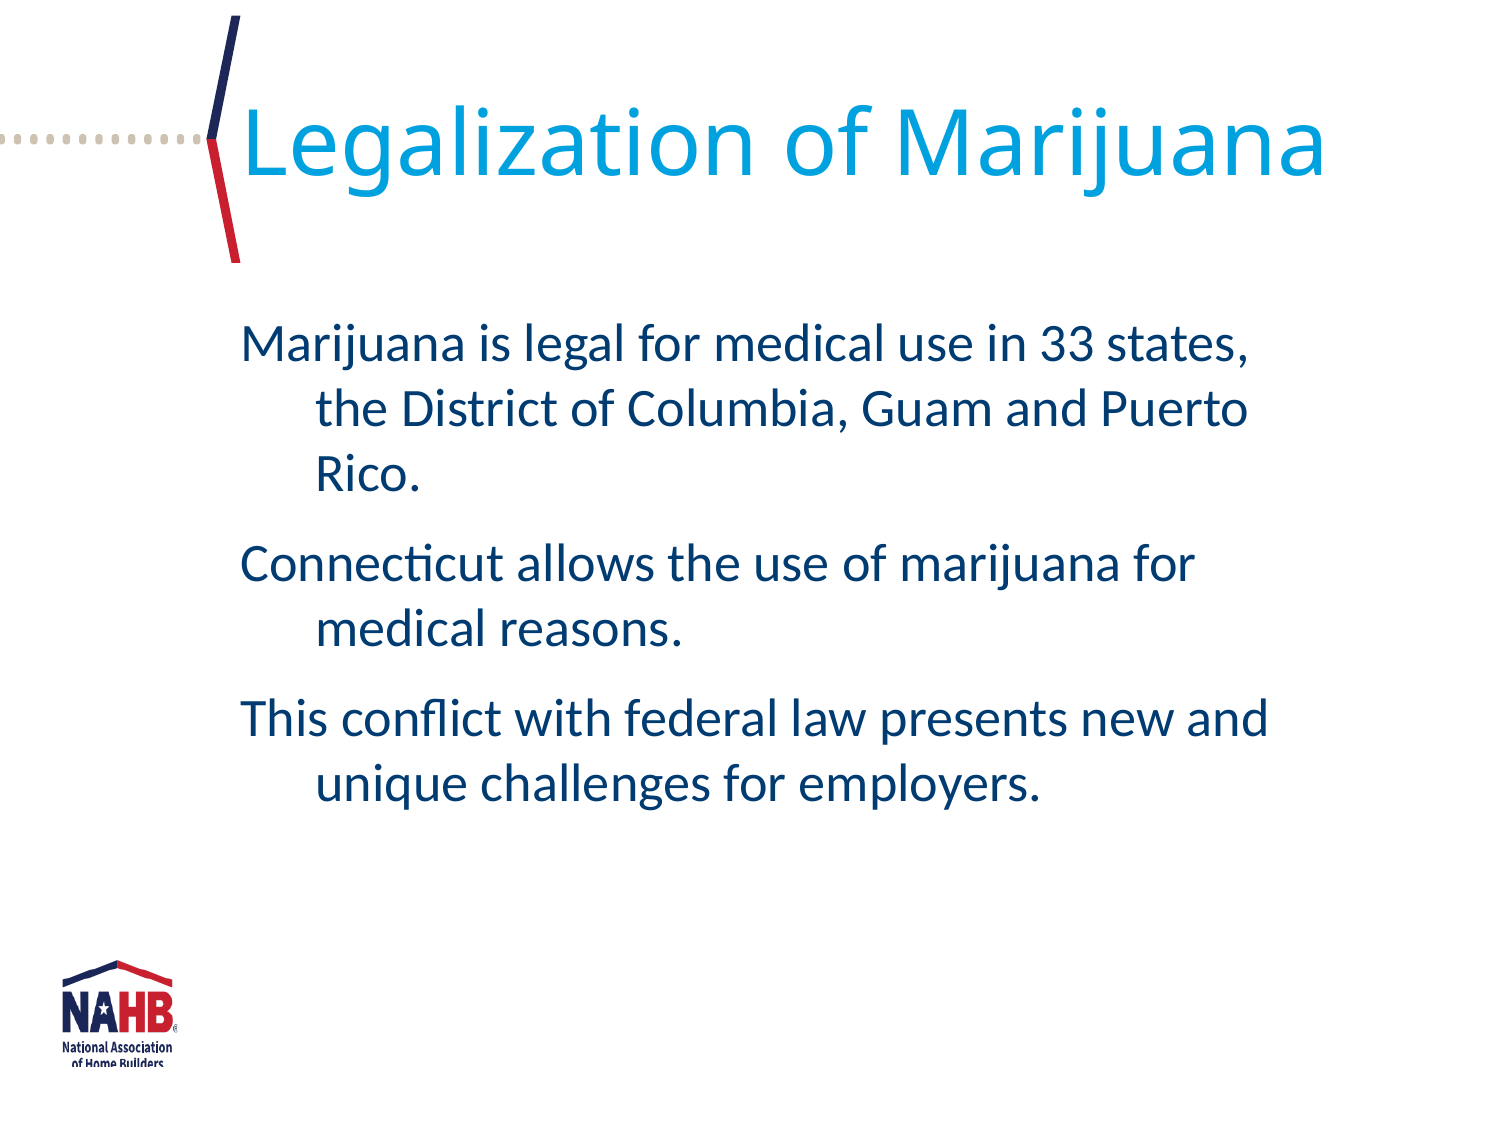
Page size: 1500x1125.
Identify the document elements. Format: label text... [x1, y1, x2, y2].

list Marijuana is legal for medical use in 33 states, the District of Columbia, Guam and Puerto Rico. Connecticut allows the use of marijuana for medical reasons. This conflict with federal law presents new and unique challenges for employers. [240, 307, 1280, 979]
list Legalization of Marijuana [240, 15, 1385, 263]
